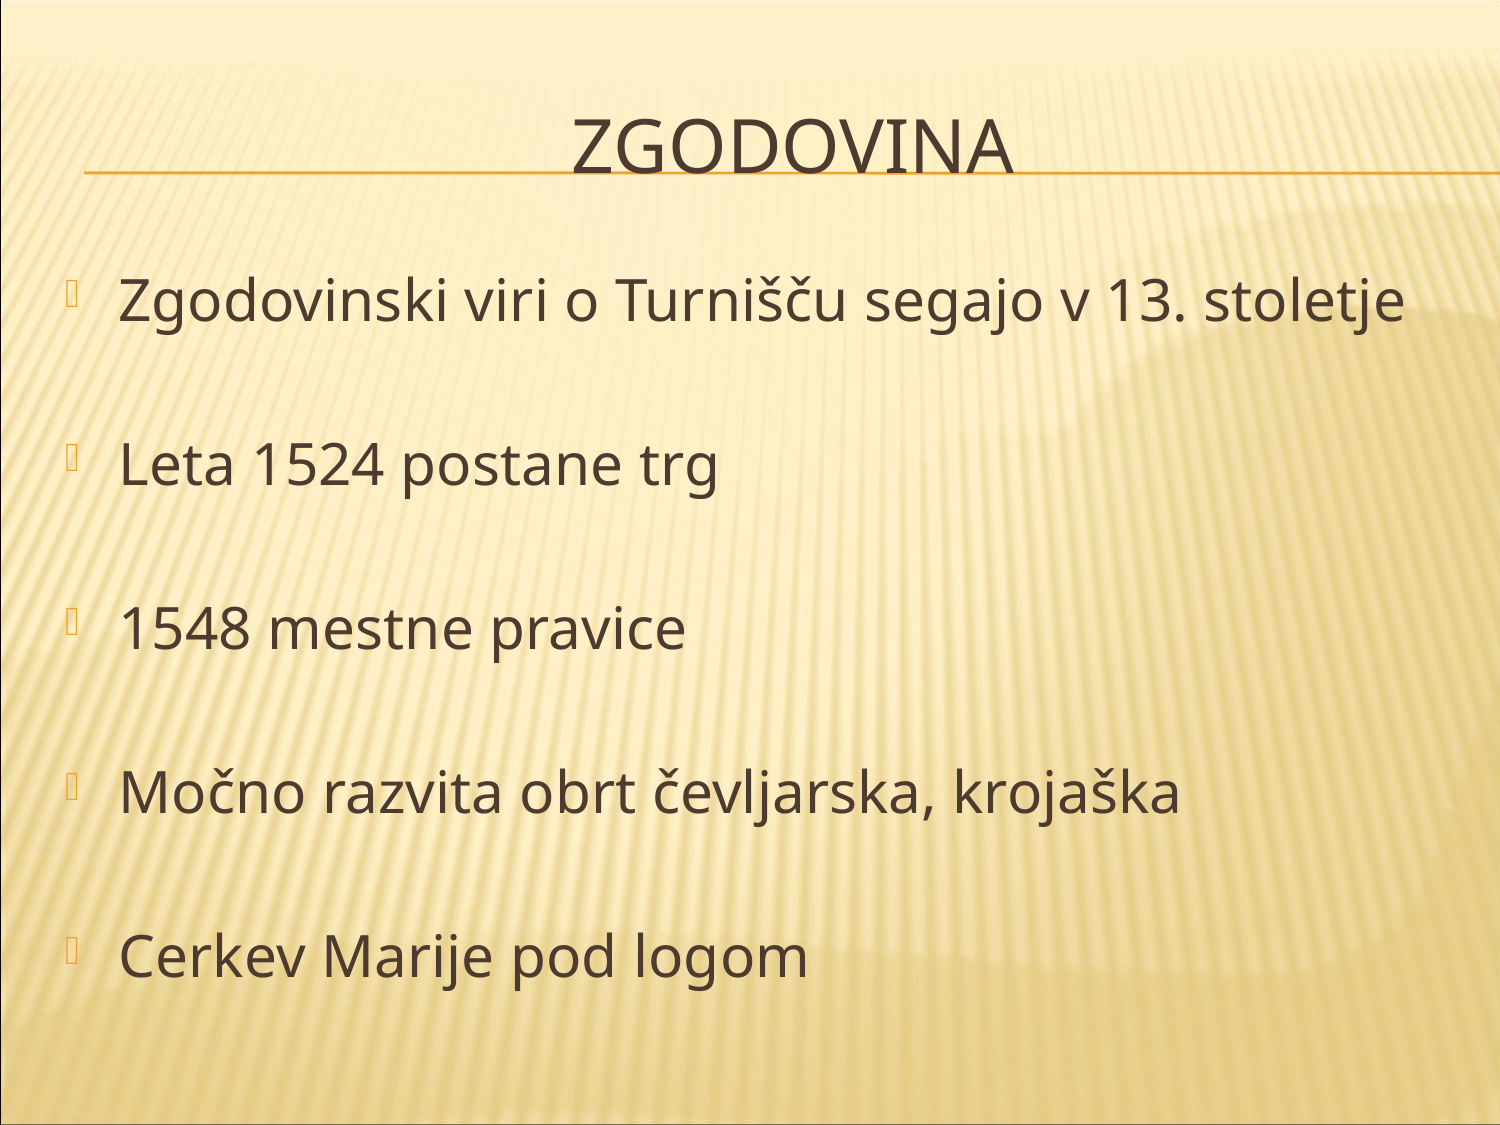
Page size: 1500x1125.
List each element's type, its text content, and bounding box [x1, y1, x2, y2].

picture [0, 0, 1500, 1125]
list Zgodovinski viri o Turnišču segajo v 13. stoletje Leta 1524 postane trg 1548 mestne pravice Močno razvita obrt čevljarska, krojaška Cerkev Marije pod logom [50, 254, 1475, 998]
title ZGODOVINA [50, 75, 1475, 213]
